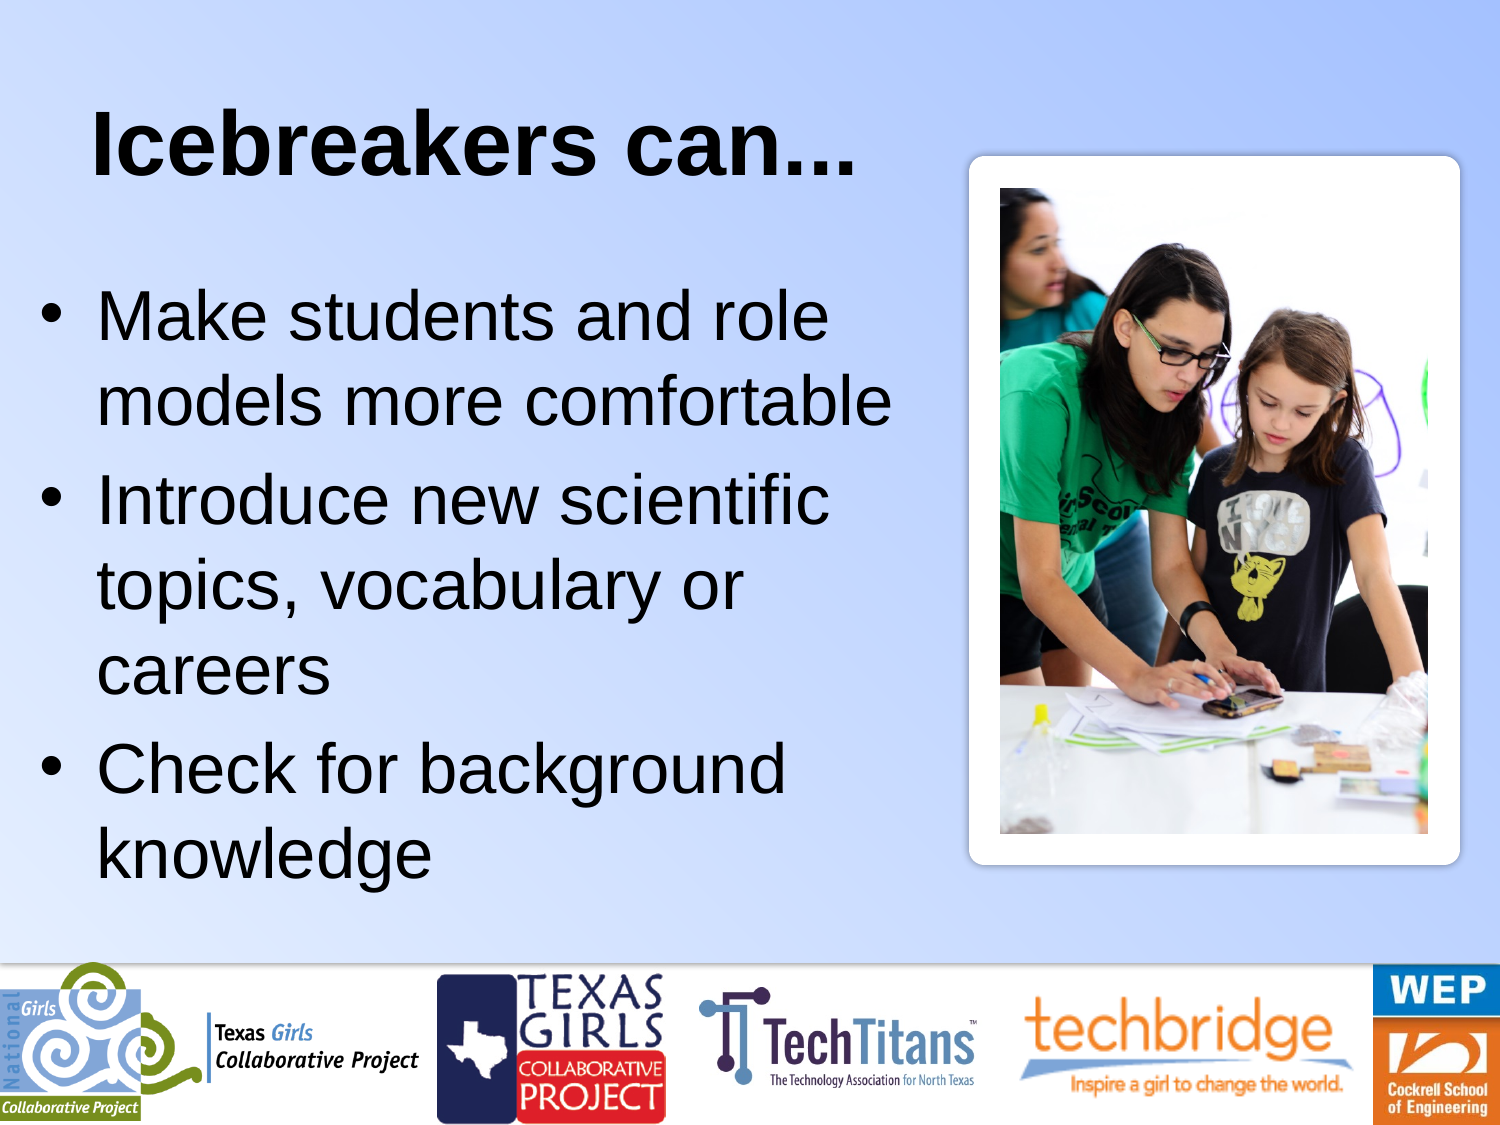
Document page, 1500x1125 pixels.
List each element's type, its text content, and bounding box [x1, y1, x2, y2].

list Make students and role models more comfortable Introduce new scientific topics, vocabulary or careers Check for background knowledge [24, 262, 963, 938]
picture [699, 987, 983, 1088]
picture [1373, 963, 1500, 1125]
picture [999, 187, 1429, 835]
title Icebreakers can... [75, 45, 1425, 233]
picture [437, 967, 675, 1125]
picture [0, 962, 419, 1121]
picture [1018, 978, 1363, 1118]
